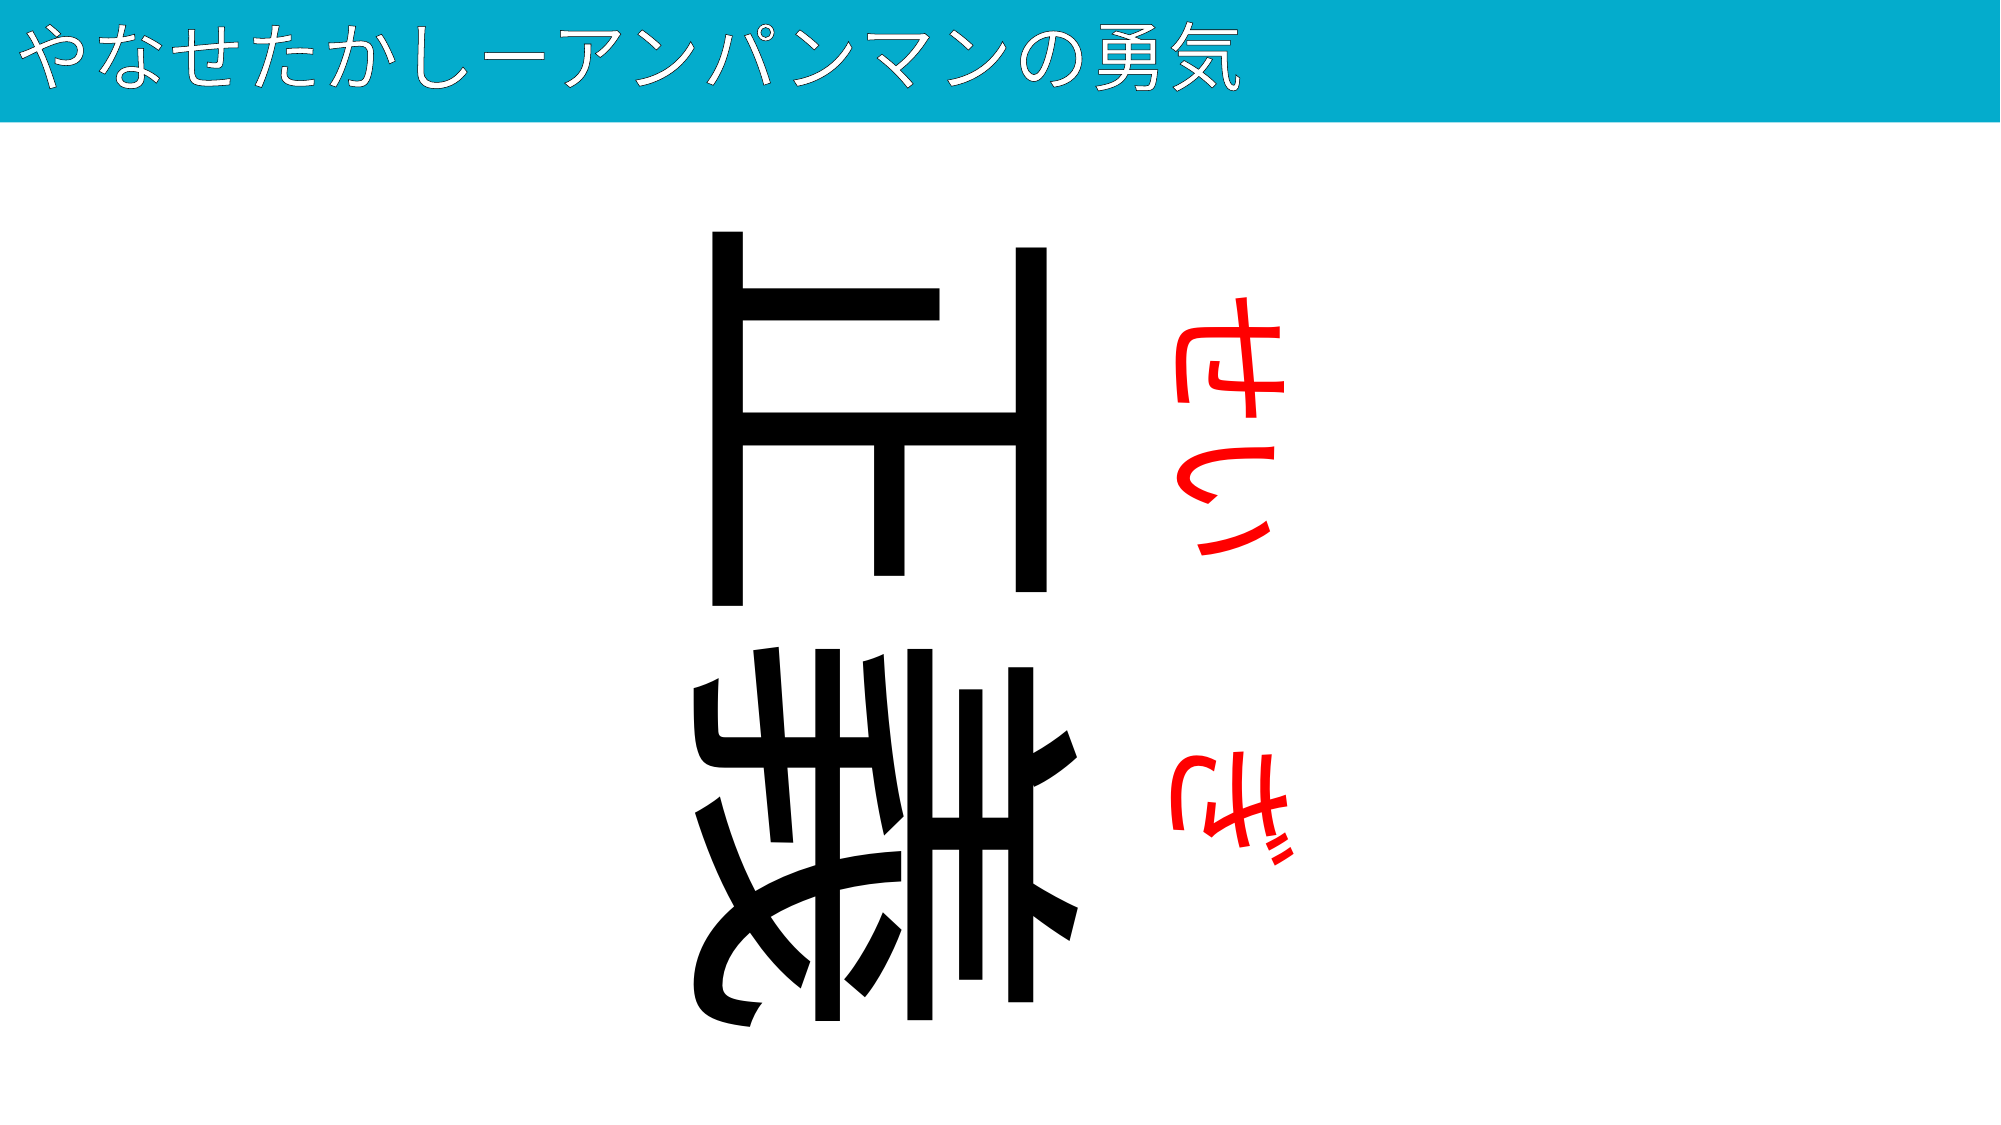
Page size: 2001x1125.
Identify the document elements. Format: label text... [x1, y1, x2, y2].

title やなせたかしーアンパンマンの勇気 [0, 0, 1712, 123]
text_box 正義 [616, 195, 1152, 1125]
slide_number 67 [1712, 0, 2000, 123]
text_box せい ぎ [1152, 277, 1323, 918]
